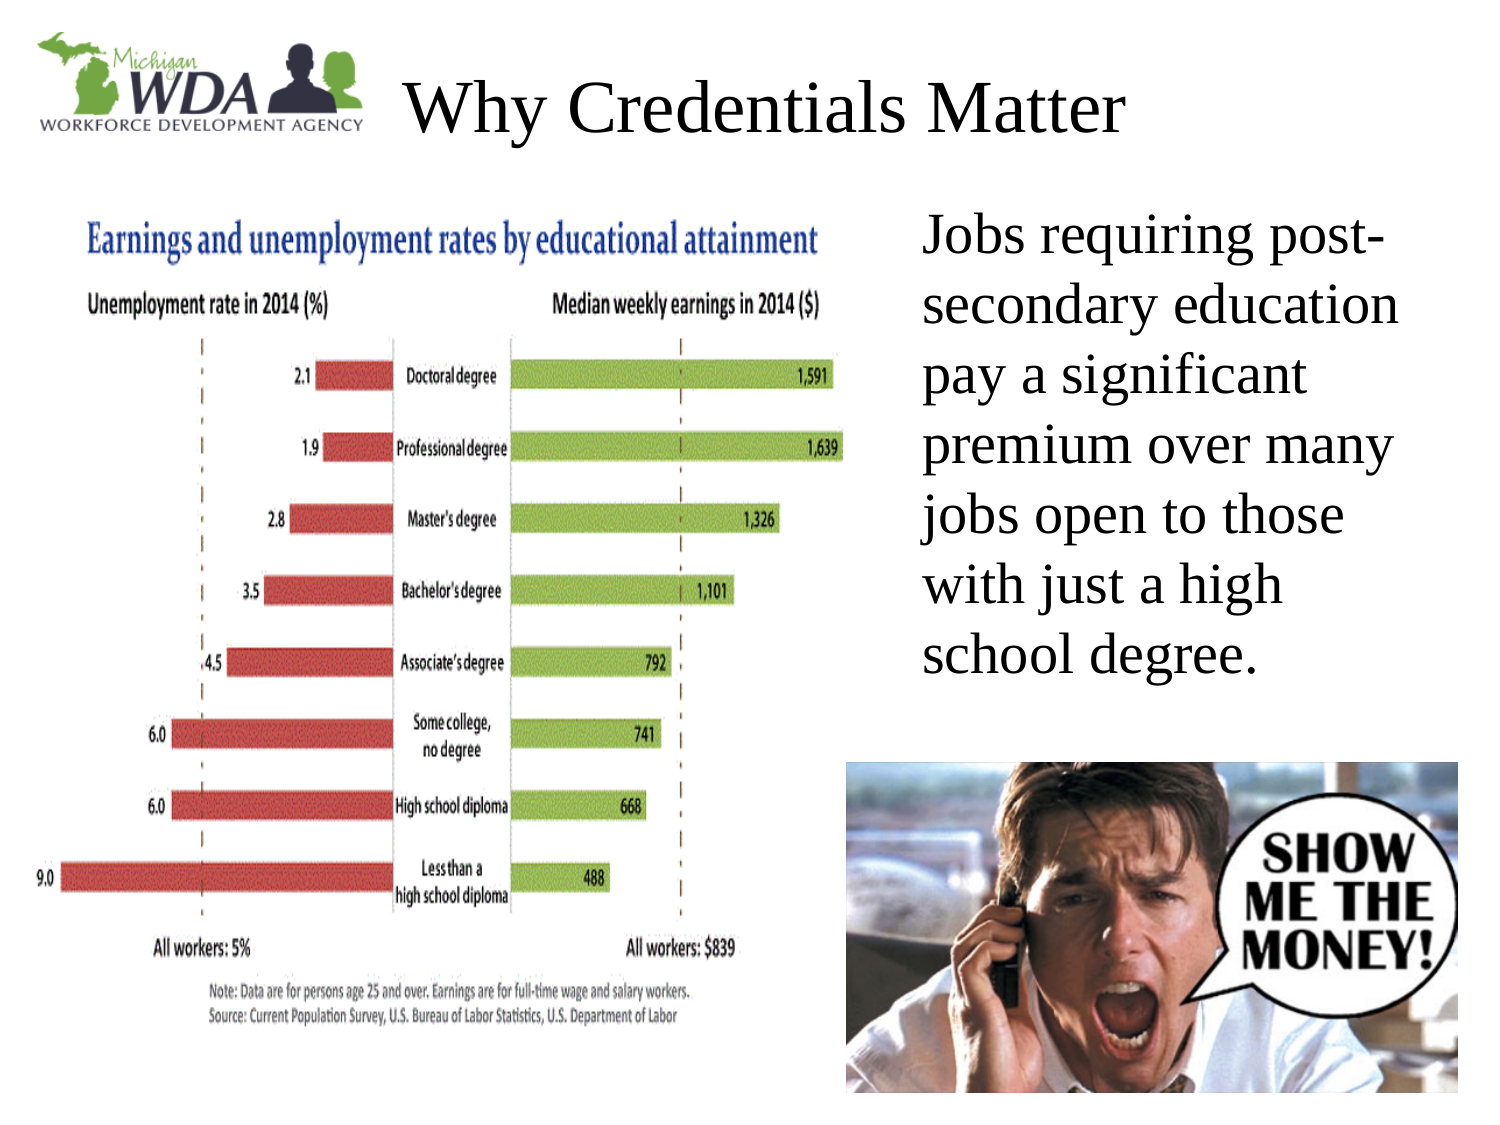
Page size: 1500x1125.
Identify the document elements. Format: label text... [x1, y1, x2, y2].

title Why Credentials Matter [387, 50, 1425, 175]
picture [37, 32, 363, 131]
picture [845, 762, 1458, 1093]
text_box Jobs requiring post-secondary education pay a significant premium over many jobs open to those with just a high school degree. [862, 187, 1463, 693]
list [24, 199, 863, 1034]
